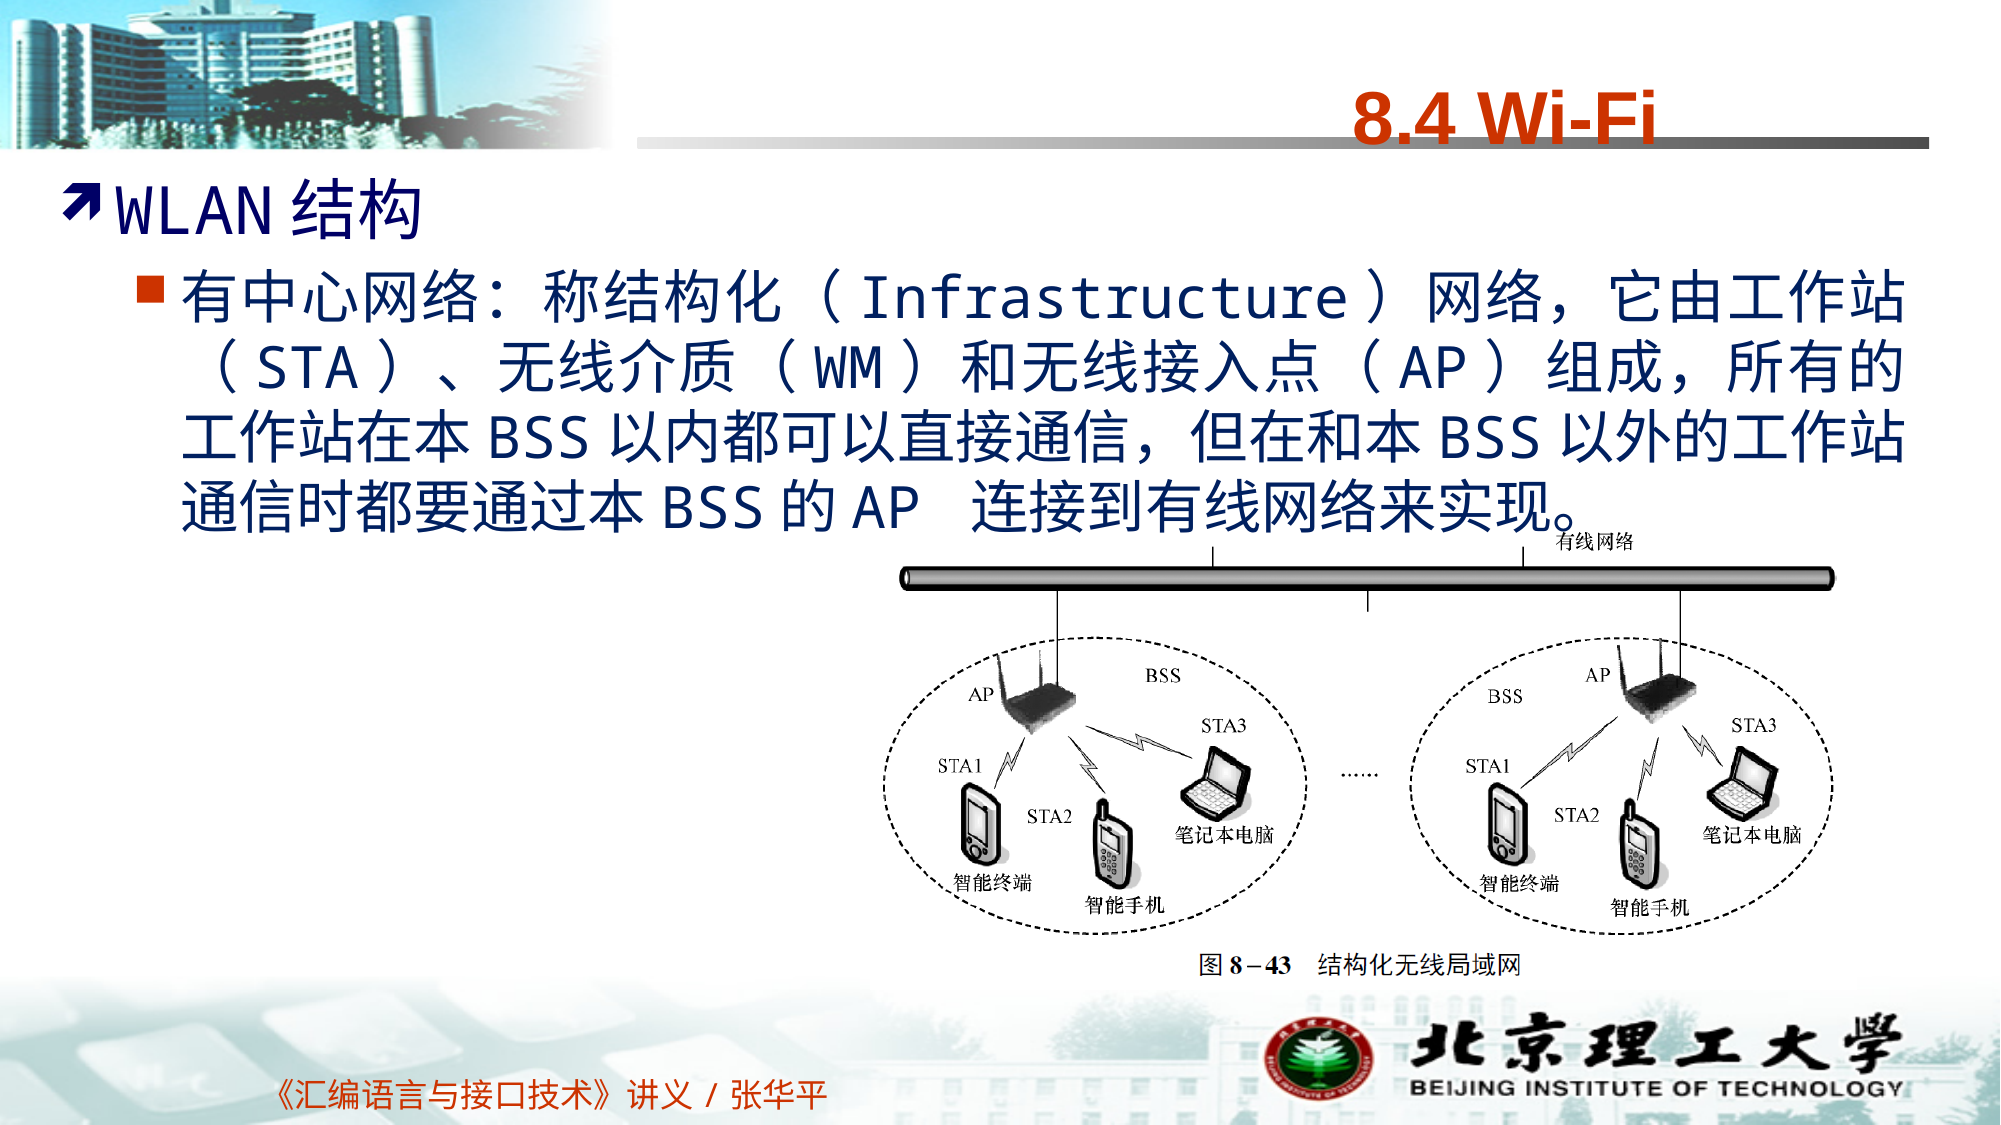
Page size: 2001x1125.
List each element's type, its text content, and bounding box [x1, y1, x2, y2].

list WLAN结构 有中心网络：称结构化（Infrastructure）网络，它由工作站（STA）、无线介质（WM）和无线接入点（AP）组成，所有的工作站在本BSS以内都可以直接通信，但在和本BSS以外的工作站通信时都要通过本BSS的AP 连接到有线网络来实现。 [43, 160, 1922, 951]
picture [0, 0, 2000, 1125]
title 8.4 Wi-Fi [409, 45, 1675, 160]
